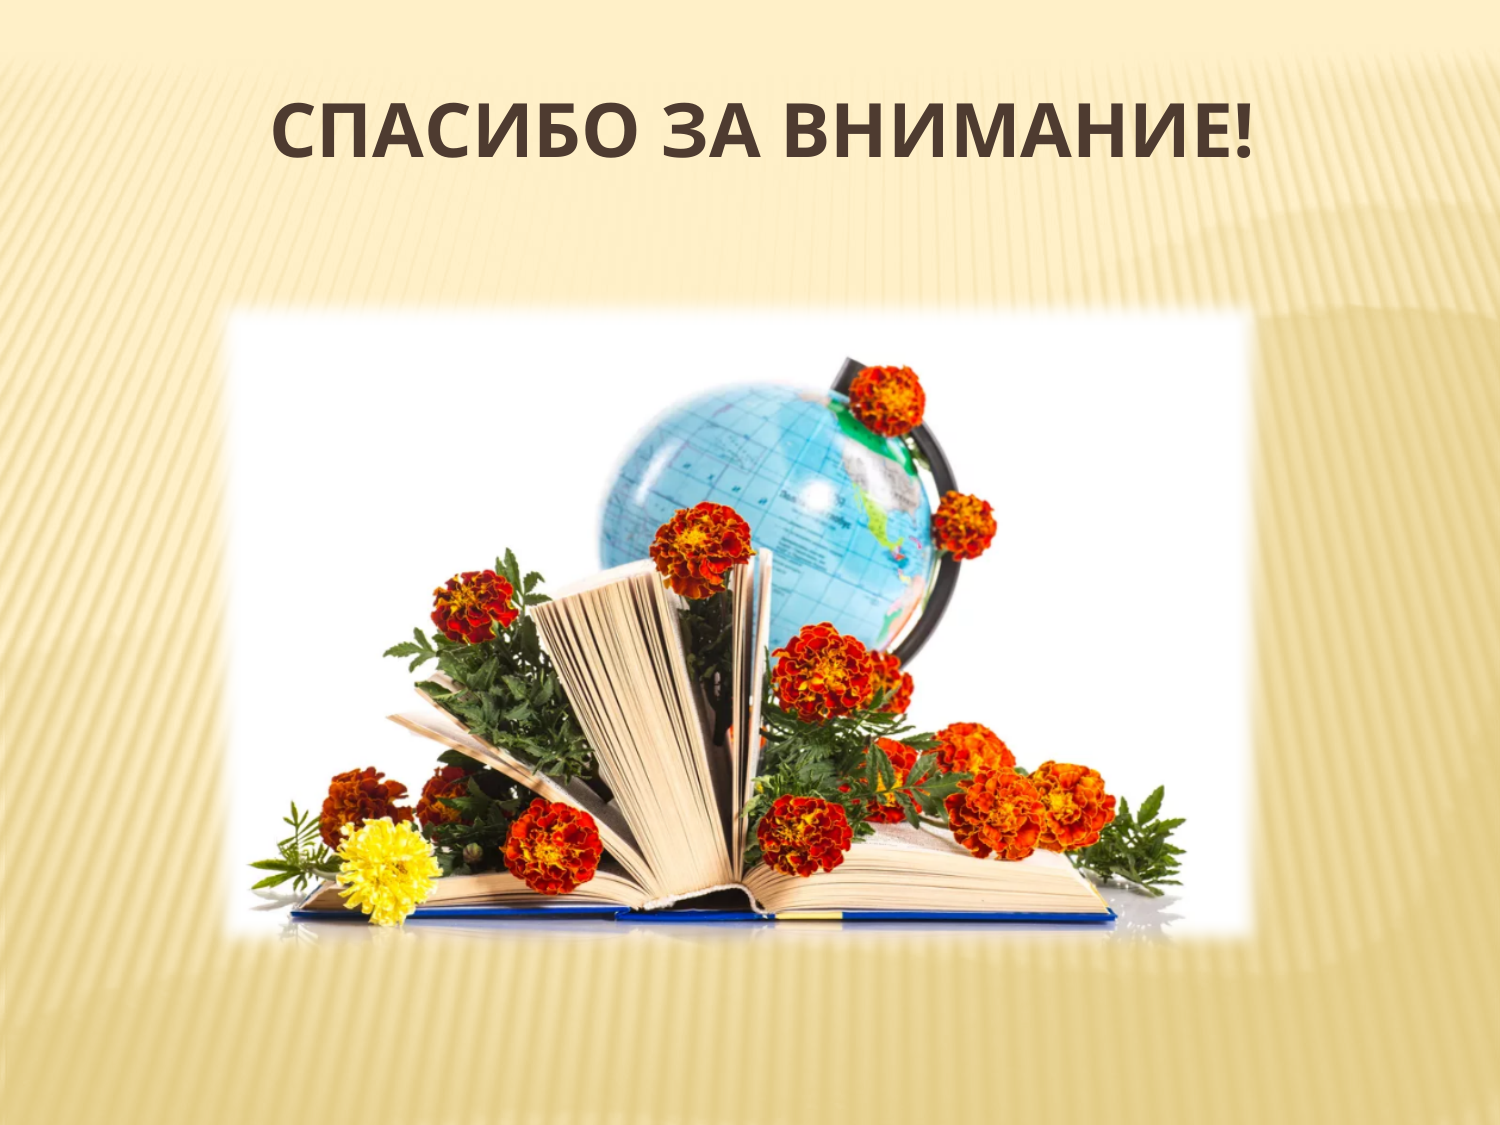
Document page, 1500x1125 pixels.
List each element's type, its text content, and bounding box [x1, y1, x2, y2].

text_box Спасибо за внимание! [49, 74, 1475, 213]
picture [206, 290, 1271, 956]
